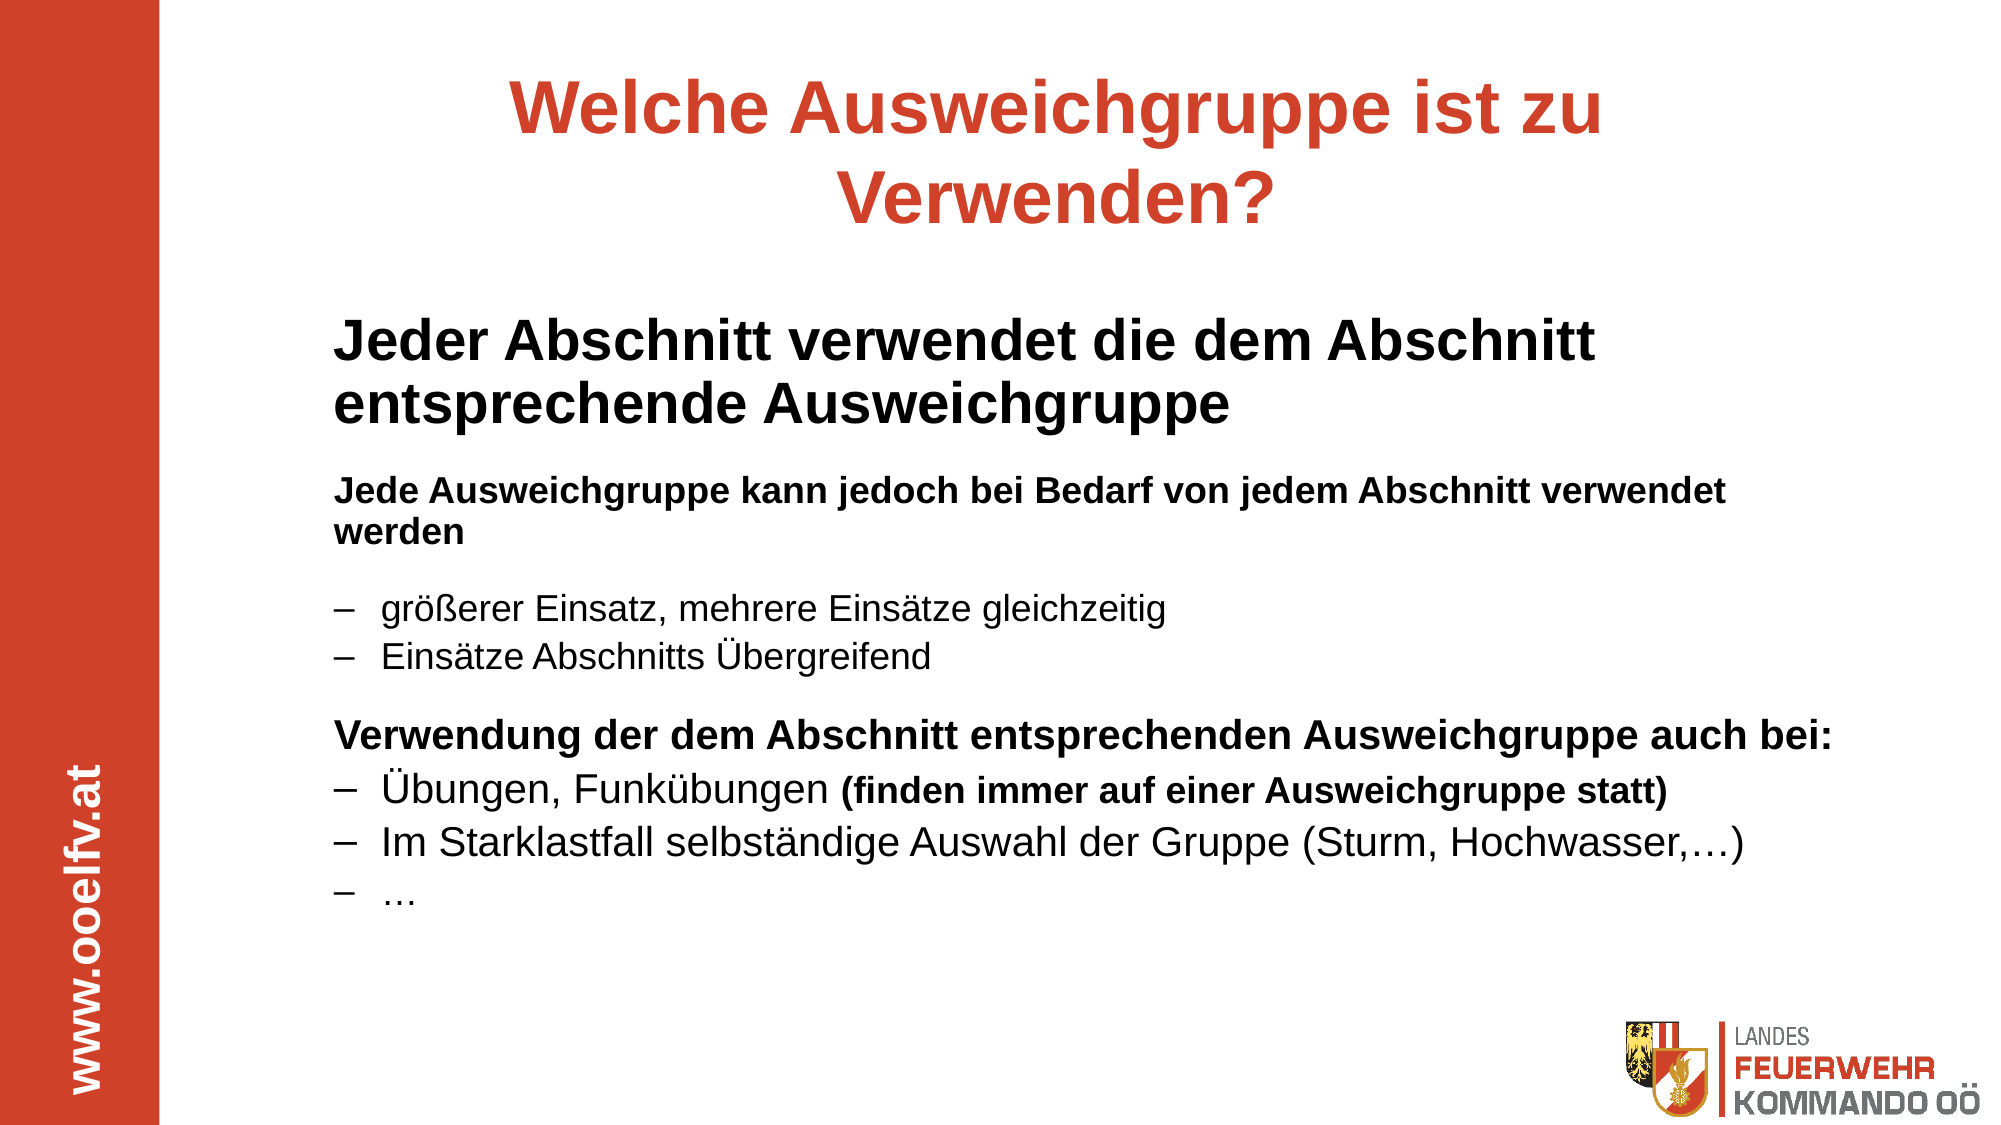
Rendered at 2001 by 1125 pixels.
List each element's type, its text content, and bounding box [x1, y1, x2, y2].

list Jeder Abschnitt verwendet die dem Abschnitt entsprechende Ausweichgruppe Jede Ausweichgruppe kann jedoch bei Bedarf von jedem Abschnitt verwendet werden größerer Einsatz, mehrere Einsätze gleichzeitig Einsätze Abschnitts Übergreifend Verwendung der dem Abschnitt entsprechenden Ausweichgruppe auch bei: Übungen, Funkübungen (finden immer auf einer Ausweichgruppe statt) Im Starklastfall selbständige Auswahl der Gruppe (Sturm, Hochwasser,…) … [244, 302, 1851, 1000]
title Welche Ausweichgruppe ist zu Verwenden? [382, 54, 1733, 243]
picture [1620, 1013, 1995, 1125]
